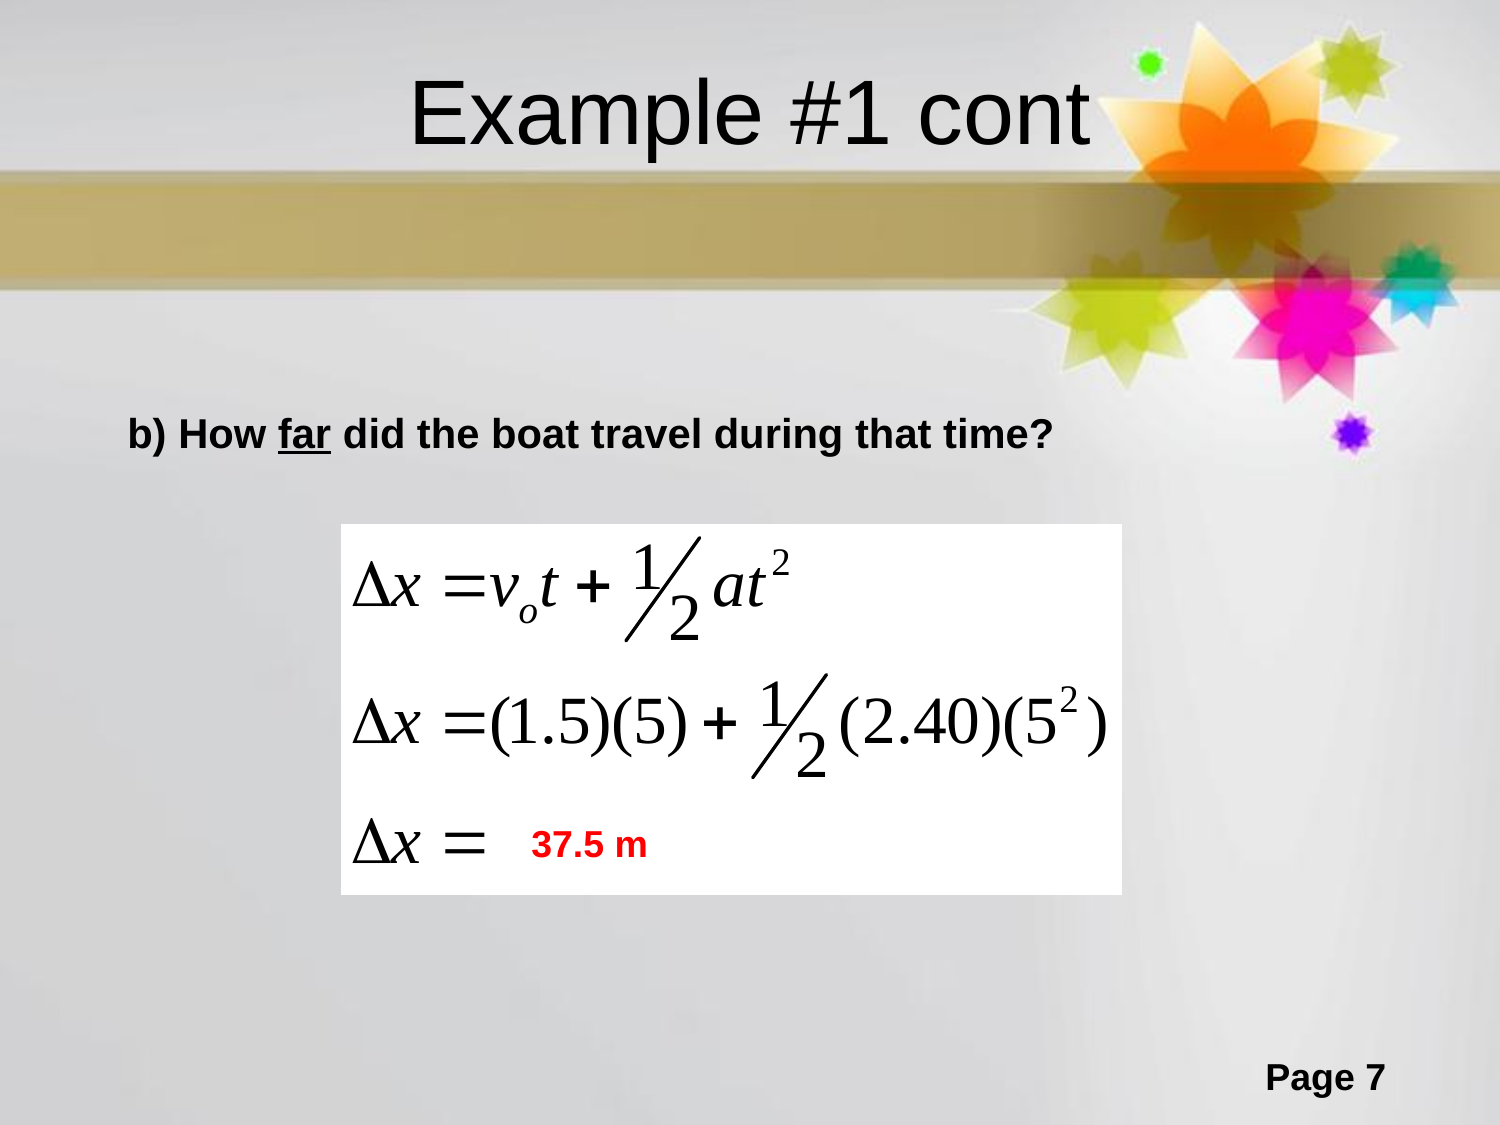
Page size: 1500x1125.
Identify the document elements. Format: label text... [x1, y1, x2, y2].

text_box b) How far did the boat travel during that time? [112, 399, 1403, 465]
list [340, 523, 1122, 895]
picture [0, 0, 1500, 1125]
title Example #1 cont [75, 45, 1425, 233]
